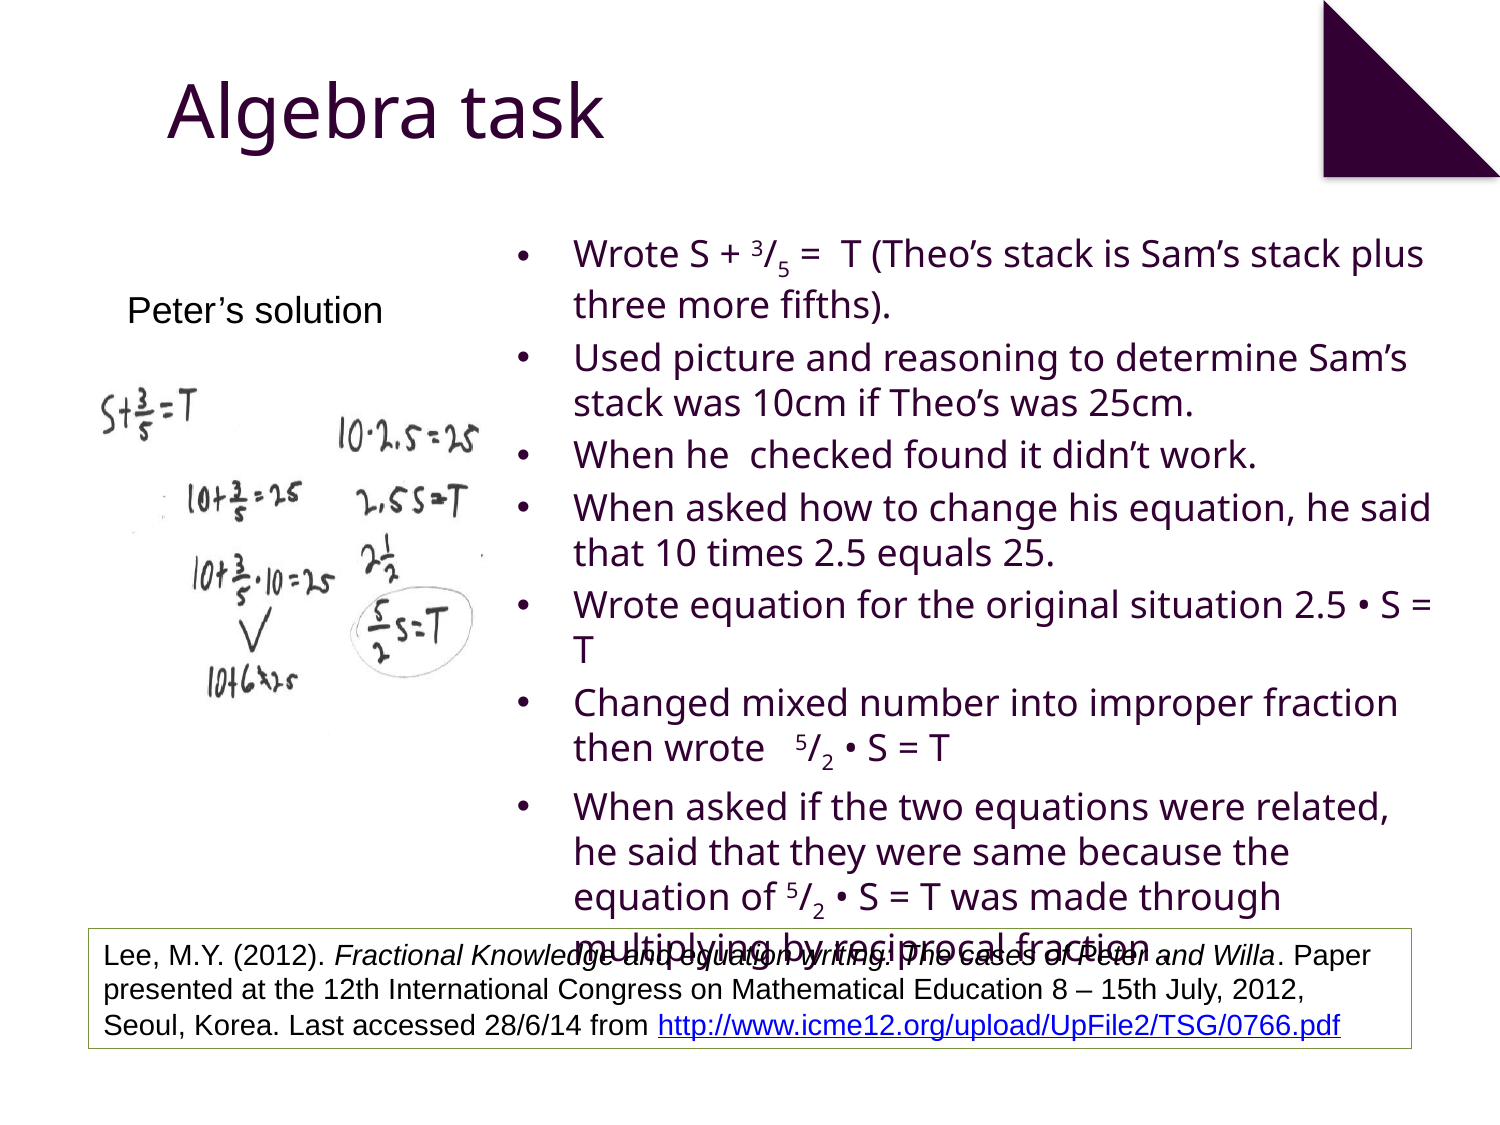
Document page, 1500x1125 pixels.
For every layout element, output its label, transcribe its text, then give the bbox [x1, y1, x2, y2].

title Algebra task [152, 50, 1331, 161]
text_box Peter’s solution [112, 278, 514, 339]
list Wrote S + 3/5 = T (Theo’s stack is Sam’s stack plus three more fifths). Used picture and reasoning to determine Sam’s stack was 10cm if Theo’s was 25cm. When he checked found it didn’t work. When asked how to change his equation, he said that 10 times 2.5 equals 25. Wrote equation for the original situation 2.5 • S = T Changed mixed number into improper fraction then wrote 5/2 • S = T When asked if the two equations were related, he said that they were same because the equation of 5/2 • S = T was made through multiplying by reciprocal fraction . [501, 222, 1459, 905]
text_box Lee, M.Y. (2012). Fractional Knowledge and equation writing: The cases of Peter and Willa. Paper presented at the 12th International Congress on Mathematical Education 8 – 15th July, 2012, Seoul, Korea. Last accessed 28/6/14 from http://www.icme12.org/upload/UpFile2/TSG/0766.pdf [88, 928, 1412, 1049]
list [76, 349, 503, 740]
